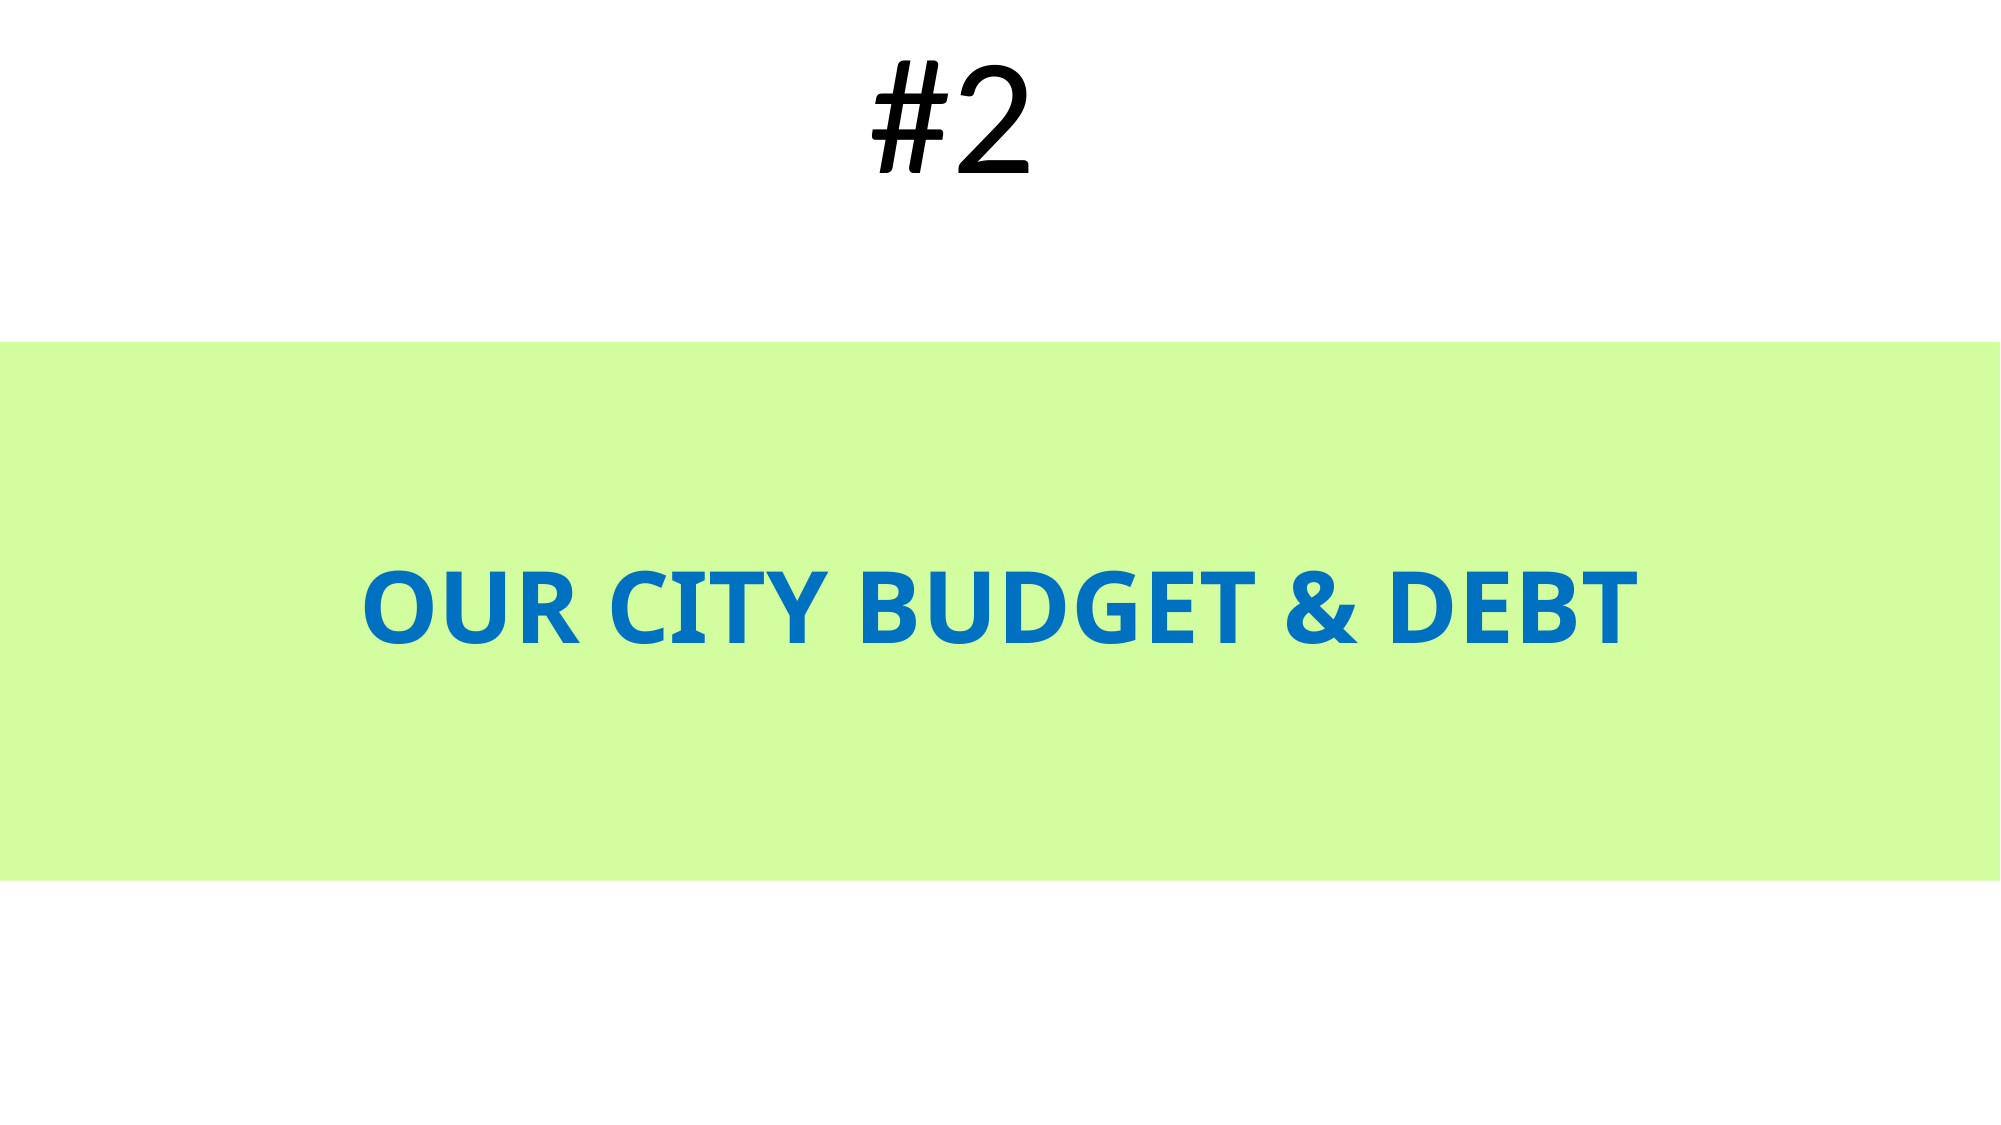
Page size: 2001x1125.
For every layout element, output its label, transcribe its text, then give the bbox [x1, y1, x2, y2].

text_box #2 [853, 0, 1053, 215]
title OUR CITY BUDGET & DEBT [0, 341, 2000, 881]
